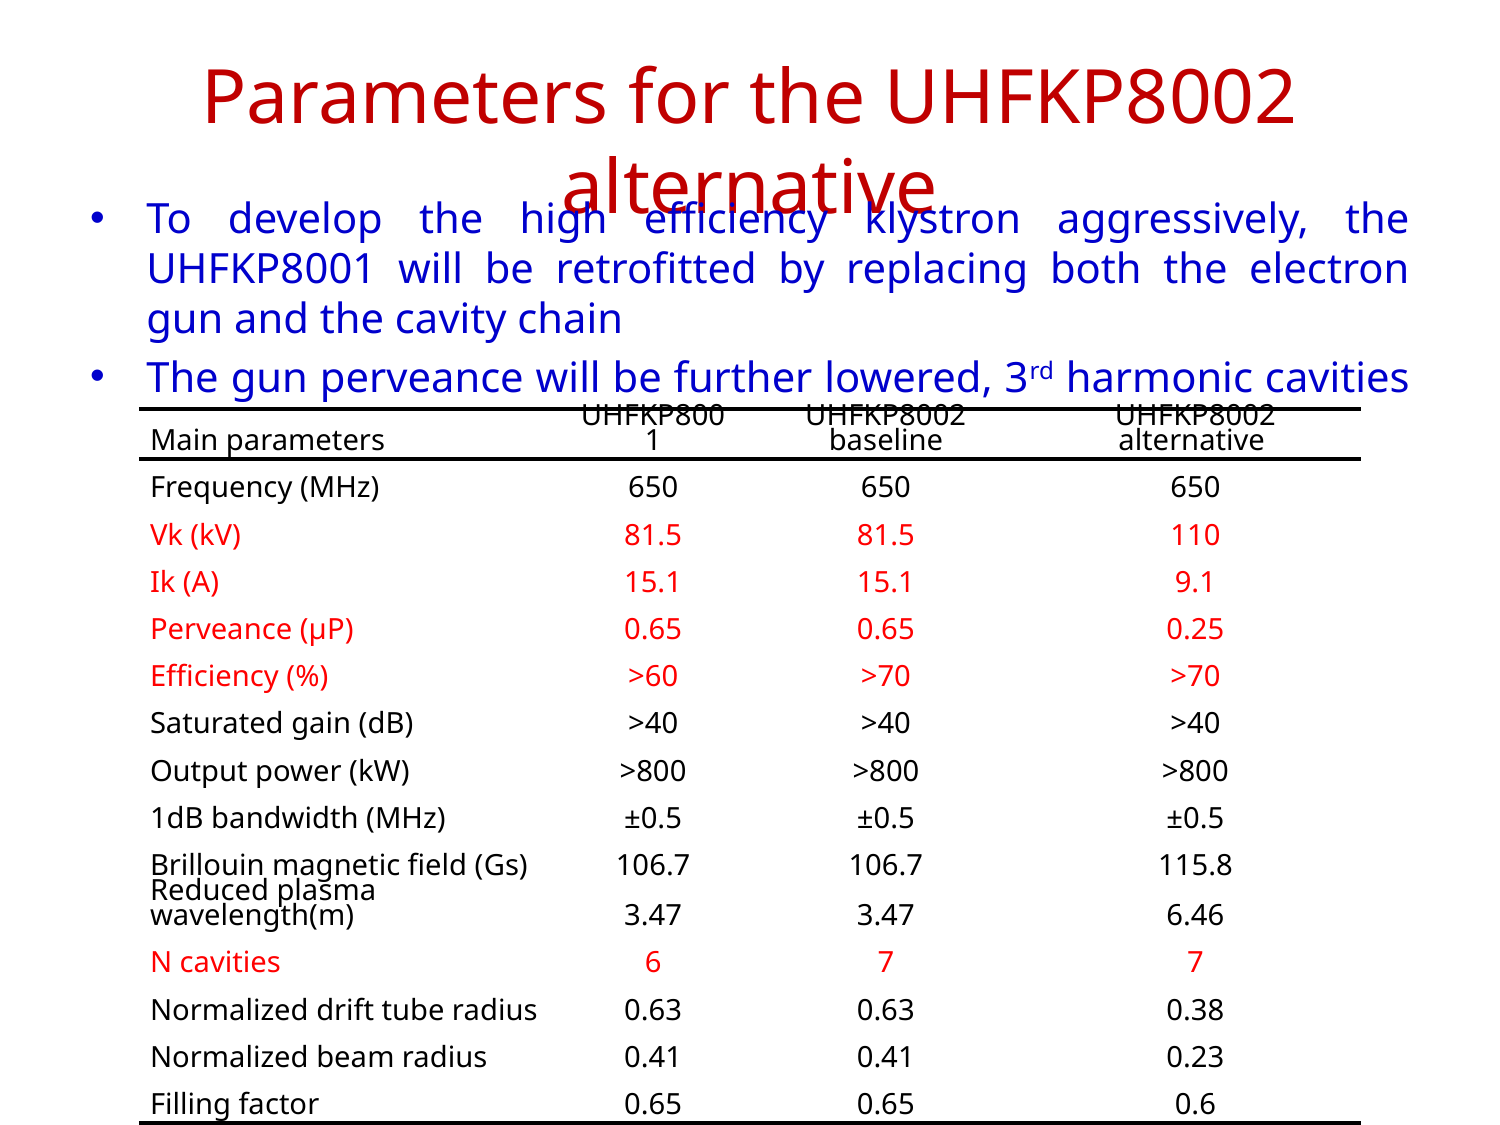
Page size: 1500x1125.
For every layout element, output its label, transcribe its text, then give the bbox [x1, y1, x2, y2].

table_cell Ik (A) [139, 553, 564, 601]
table_cell 0.38 [1030, 981, 1361, 1029]
table_cell N cavities [139, 934, 564, 981]
table_cell 0.23 [1030, 1029, 1361, 1076]
table_cell 0.65 [564, 1076, 742, 1121]
title Parameters for the UHFKP8002 alternative [29, 45, 1471, 233]
table_cell Frequency (MHz) [139, 461, 564, 506]
table_cell 106.7 [564, 837, 742, 884]
table_cell >40 [564, 695, 742, 742]
table_cell 0.65 [564, 601, 742, 648]
table_cell >40 [1030, 695, 1361, 742]
table_cell 0.63 [742, 981, 1030, 1029]
table_header UHFKP8002 baseline [742, 411, 1030, 457]
table_cell Output power (kW) [139, 742, 564, 790]
table_cell 0.65 [742, 1076, 1030, 1121]
table_cell Normalized beam radius [139, 1029, 564, 1076]
table_cell 1dB bandwidth (MHz) [139, 790, 564, 837]
table_cell ±0.5 [1030, 790, 1361, 837]
table_cell 0.65 [742, 601, 1030, 648]
table_cell >800 [564, 742, 742, 790]
table_cell >60 [564, 648, 742, 695]
table_cell 81.5 [742, 506, 1030, 553]
table_cell 0.41 [742, 1029, 1030, 1076]
table_cell 3.47 [742, 884, 1030, 934]
table_cell >70 [1030, 648, 1361, 695]
table_cell 6 [564, 934, 742, 981]
table_cell Normalized drift tube radius [139, 981, 564, 1029]
table_cell 0.6 [1030, 1076, 1361, 1121]
table_cell Brillouin magnetic field (Gs) [139, 837, 564, 884]
table_cell 81.5 [564, 506, 742, 553]
table_cell Reduced plasma wavelength(m) [139, 884, 564, 934]
table_cell 3.47 [564, 884, 742, 934]
table_cell >800 [1030, 742, 1361, 790]
table_cell >70 [742, 648, 1030, 695]
table_cell 650 [564, 461, 742, 506]
table_cell 9.1 [1030, 553, 1361, 601]
table_cell 15.1 [564, 553, 742, 601]
table_header UHFKP8002 alternative [1030, 411, 1361, 457]
table_cell Perveance (µP) [139, 601, 564, 648]
table_cell 7 [1030, 934, 1361, 981]
table_cell 650 [742, 461, 1030, 506]
table_cell 650 [1030, 461, 1361, 506]
list To develop the high efficiency klystron aggressively, the UHFKP8001 will be retrofitted by replacing both the electron gun and the cavity chain The gun perveance will be further lowered, 3rd harmonic cavities will also be introduced to increase the efficiency [75, 184, 1425, 468]
table_cell 6.46 [1030, 884, 1361, 934]
table_cell 0.25 [1030, 601, 1361, 648]
table_cell 115.8 [1030, 837, 1361, 884]
table_cell 106.7 [742, 837, 1030, 884]
table_cell Filling factor [139, 1076, 564, 1121]
table_cell ±0.5 [564, 790, 742, 837]
table_cell >40 [742, 695, 1030, 742]
table_cell 110 [1030, 506, 1361, 553]
table_cell 0.63 [564, 981, 742, 1029]
table_cell 15.1 [742, 553, 1030, 601]
table_cell 7 [742, 934, 1030, 981]
table_cell ±0.5 [742, 790, 1030, 837]
table_cell >800 [742, 742, 1030, 790]
table_cell Saturated gain (dB) [139, 695, 564, 742]
table_header Main parameters [139, 411, 564, 457]
table_cell Efficiency (%) [139, 648, 564, 695]
table_cell Vk (kV) [139, 506, 564, 553]
table_header UHFKP8001 [564, 411, 742, 457]
table_cell 0.41 [564, 1029, 742, 1076]
